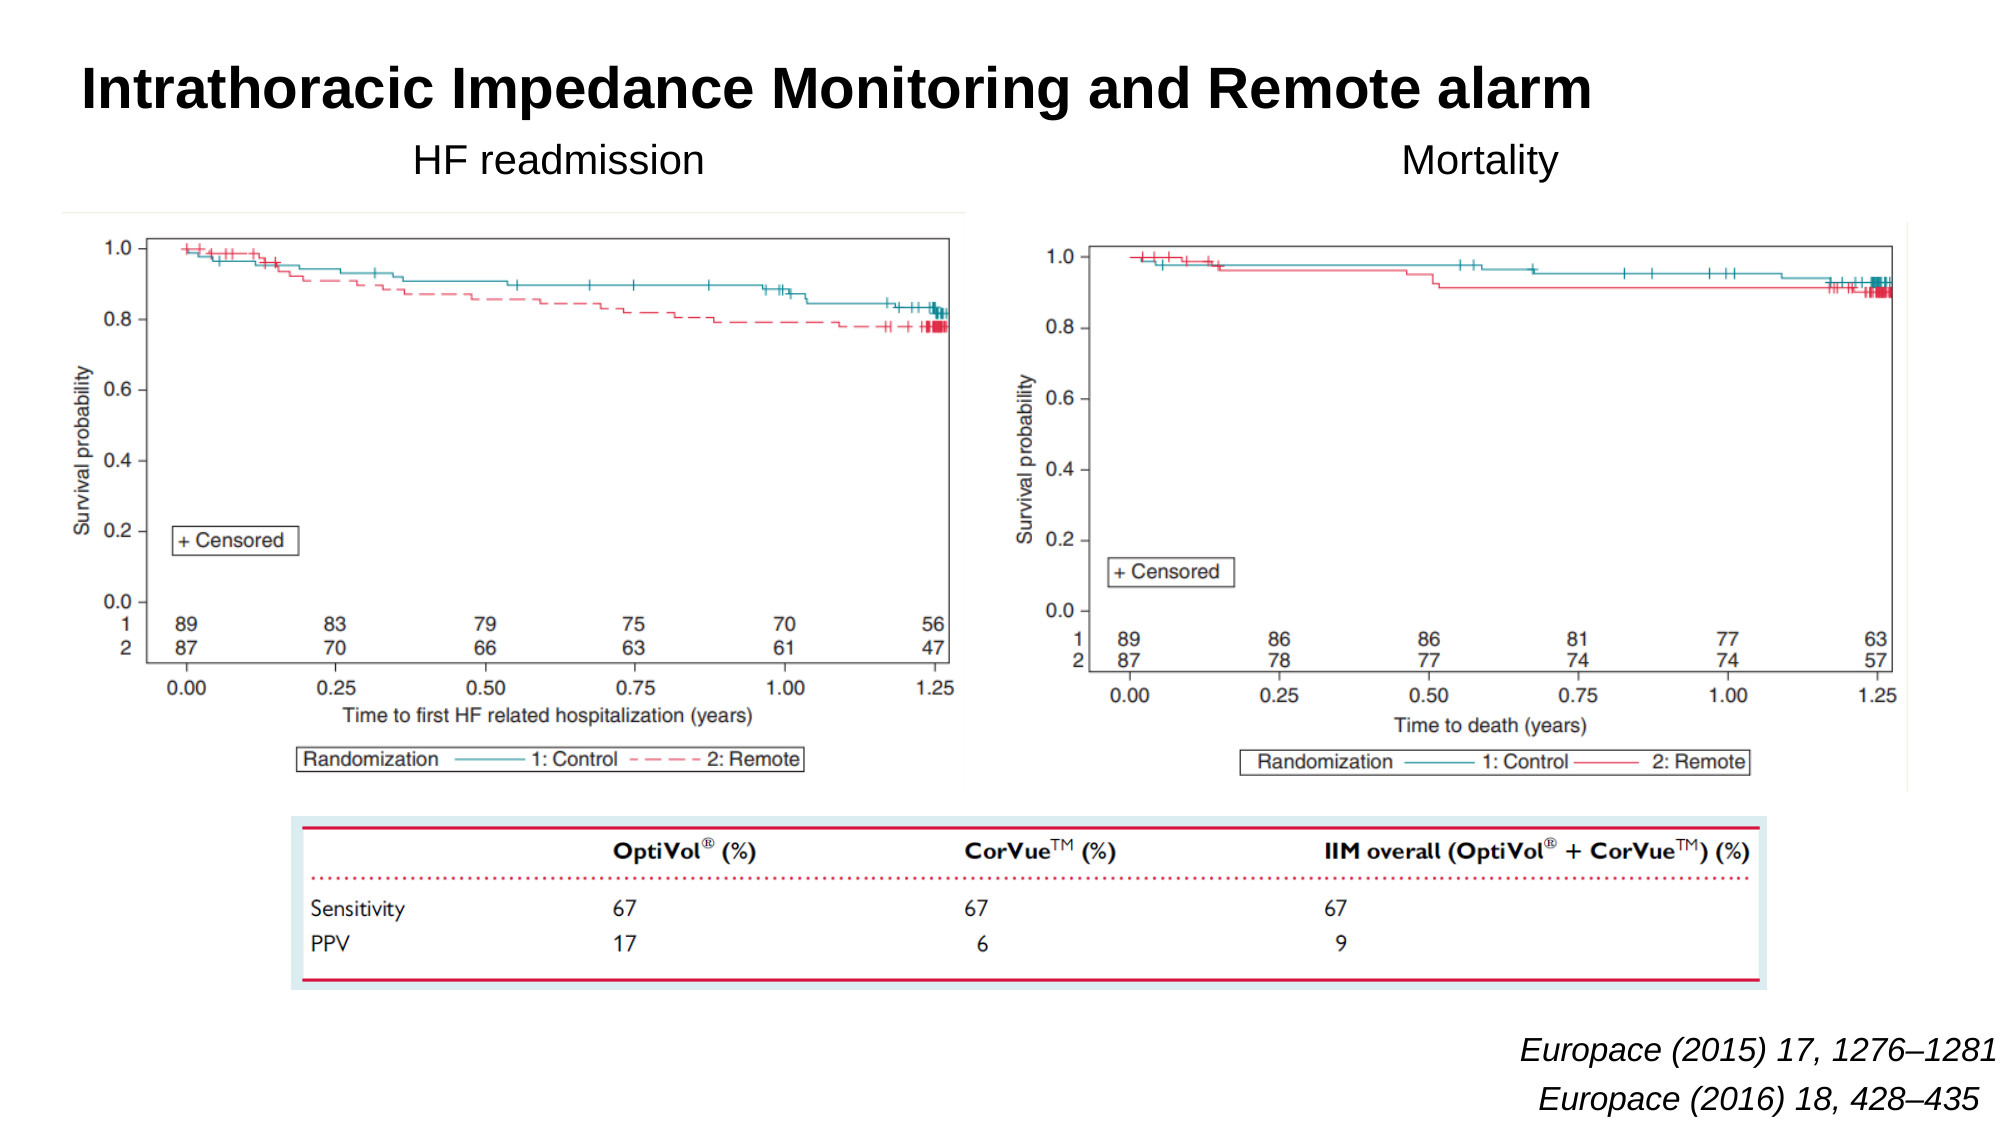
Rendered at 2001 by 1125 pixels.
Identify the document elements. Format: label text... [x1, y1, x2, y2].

text_box Europace (2015) 17, 1276–1281 [1505, 1021, 2000, 1076]
picture [1007, 221, 1909, 792]
text_box Europace (2016) 18, 428–435 [1523, 1069, 1996, 1125]
text_box Intrathoracic Impedance Monitoring and Remote alarm [66, 42, 1953, 128]
text_box Mortality [1244, 125, 1717, 191]
picture [290, 816, 1767, 990]
picture [62, 212, 965, 792]
text_box HF readmission [322, 125, 796, 191]
